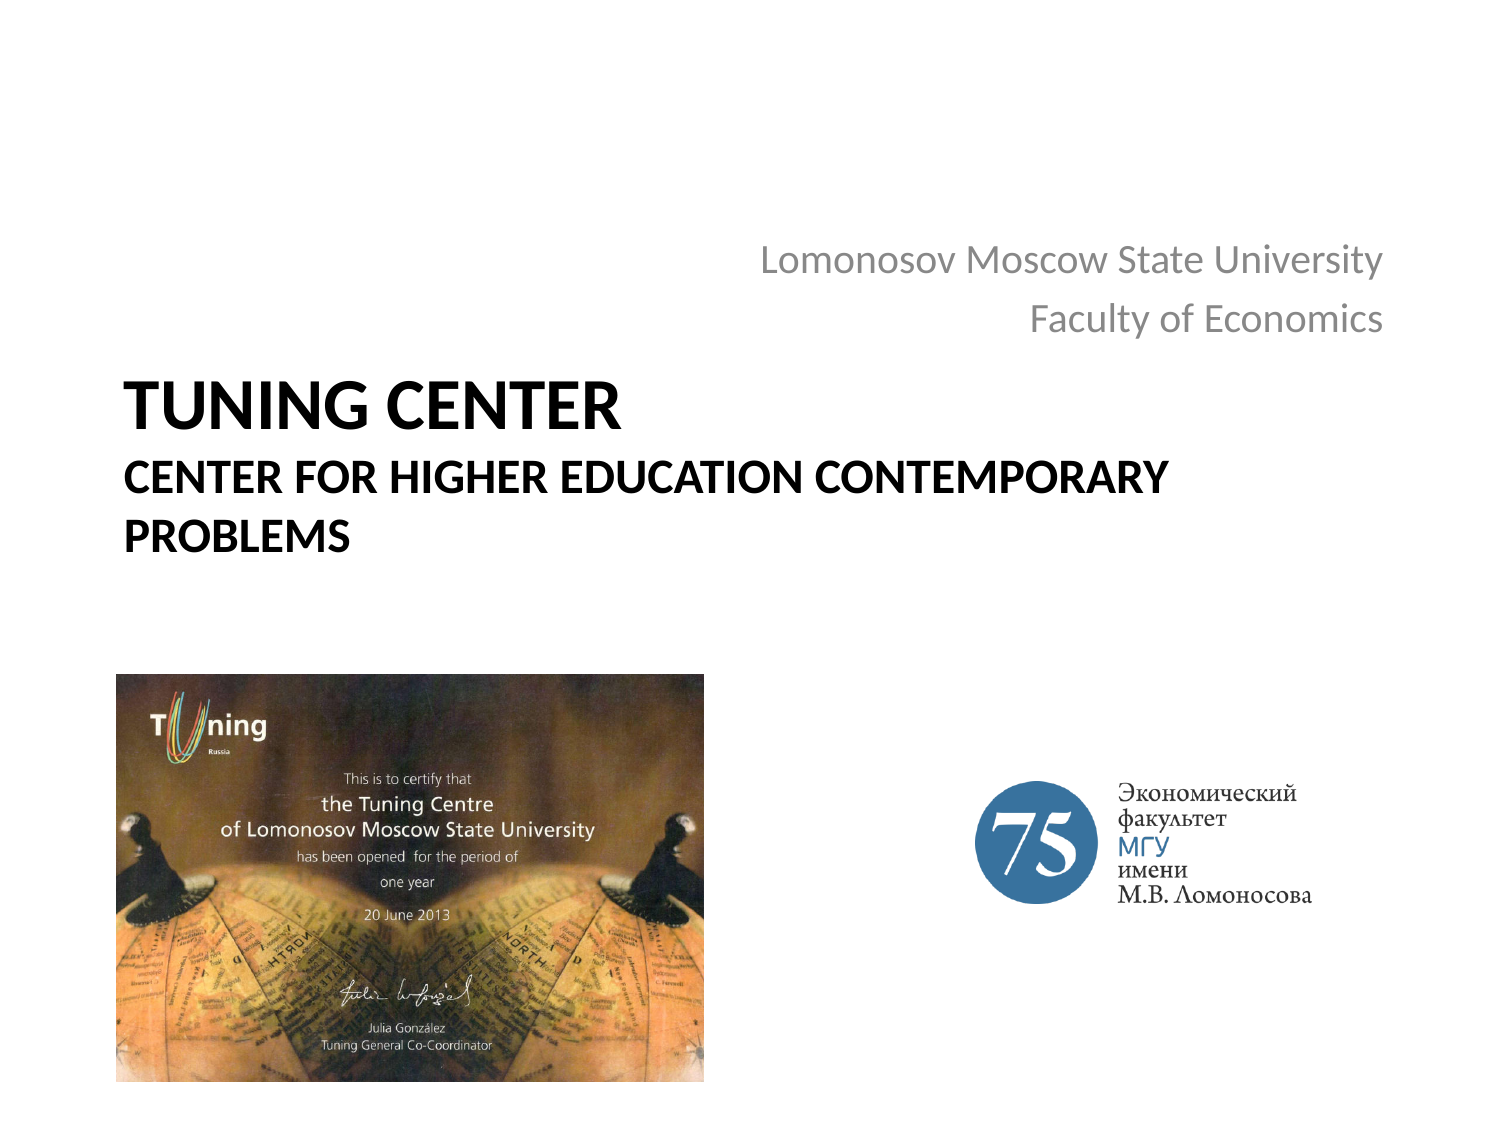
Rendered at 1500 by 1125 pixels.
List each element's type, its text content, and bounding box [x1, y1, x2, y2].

list Lomonosov Moscow State University Faculty of Economics [115, 101, 1392, 349]
picture [115, 673, 704, 1083]
picture [975, 781, 1312, 904]
title Tuning Center Center for Higher education contemporary problems [115, 349, 1392, 573]
